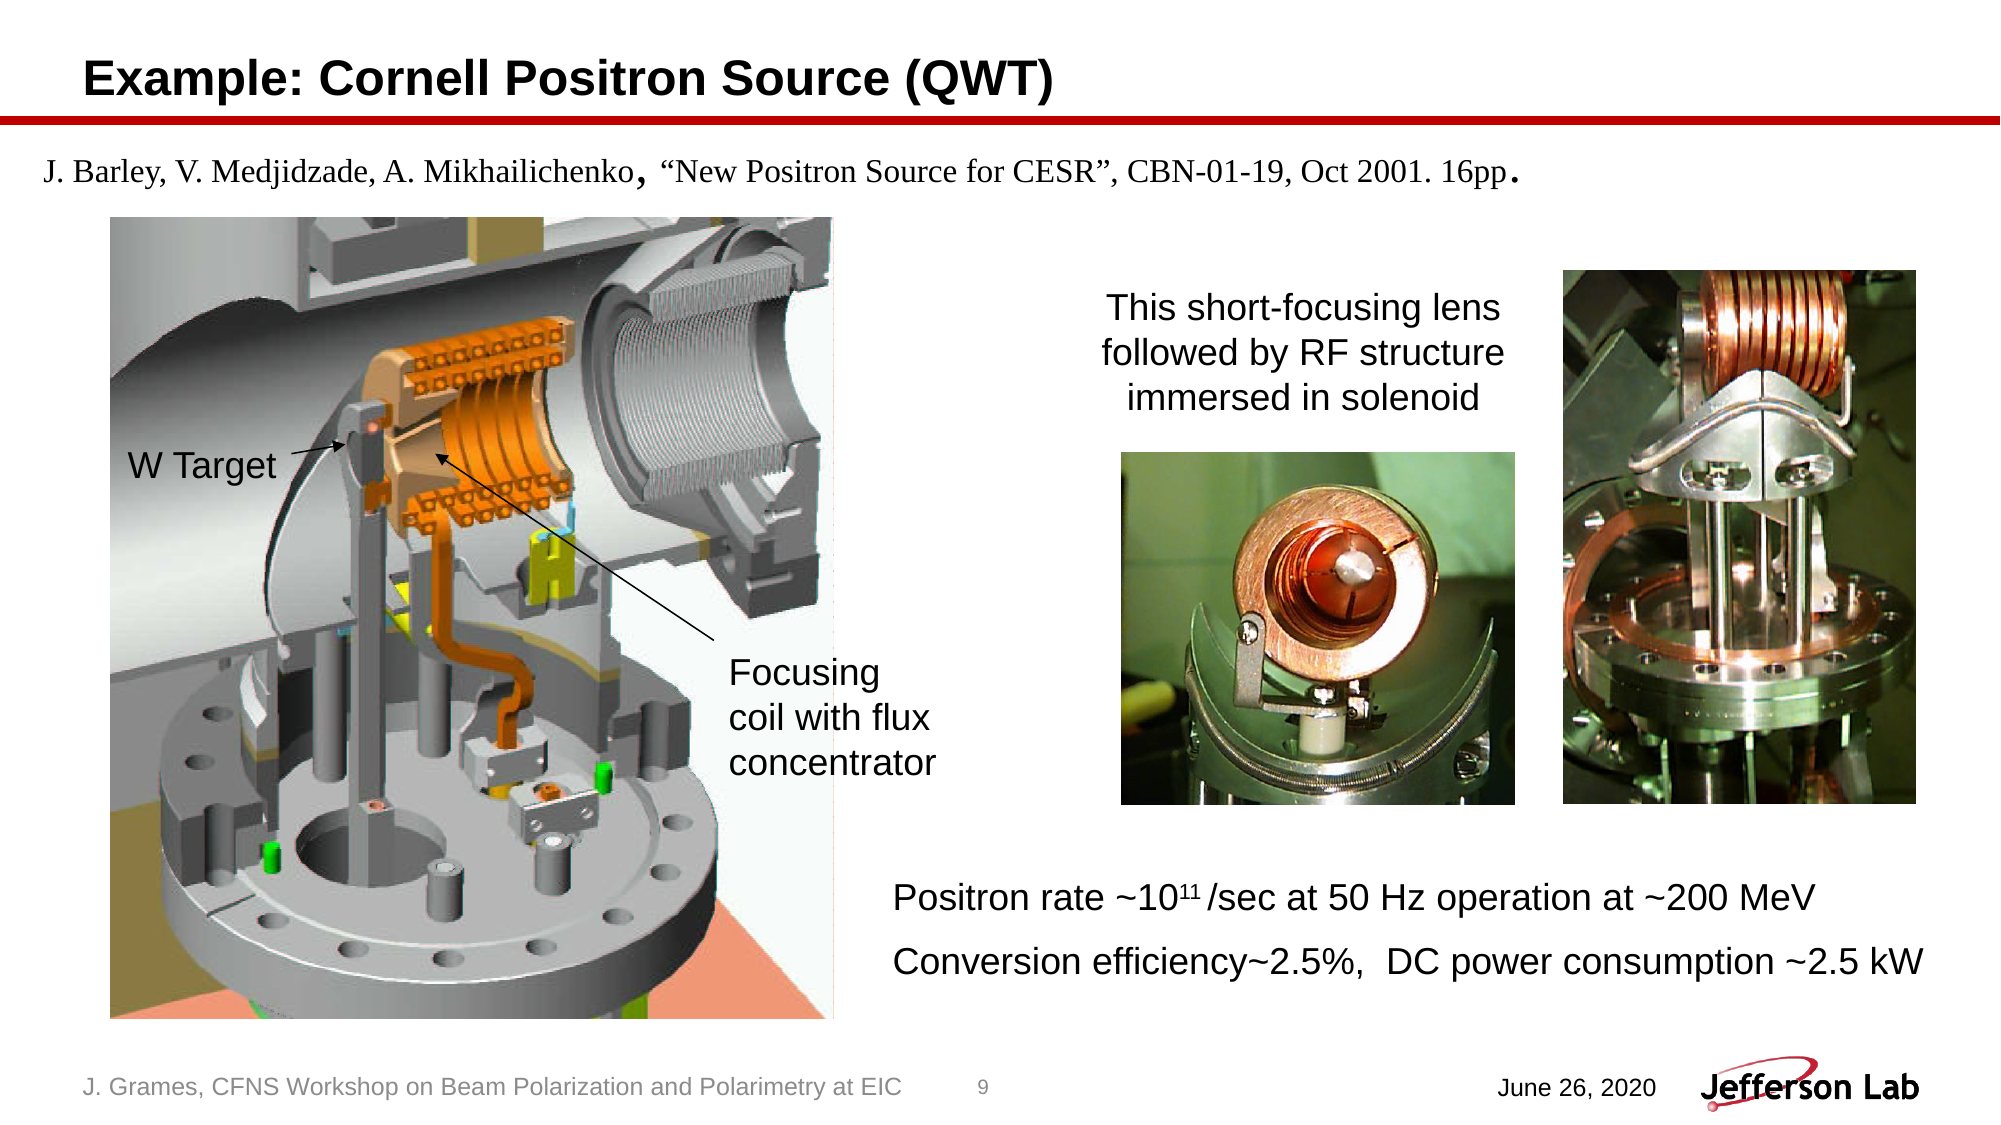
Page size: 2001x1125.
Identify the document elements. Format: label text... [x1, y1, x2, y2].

picture [1698, 1047, 1933, 1124]
footer J. Grames, CFNS Workshop on Beam Polarization and Polarimetry at EIC [67, 1059, 925, 1111]
title Example: Cornell Positron Source (QWT) [67, 39, 1919, 120]
text_box Positron rate ~1011 /sec at 50 Hz operation at ~200 MeV Conversion efficiency~2.5%, DC power consumption ~2.5 kW [877, 865, 1953, 990]
text_box This short-focusing lens followed by RF structure immersed in solenoid [1068, 275, 1539, 426]
text_box J. Barley, V. Medjidzade, A. Mikhailichenko, “New Positron Source for CESR”, CBN-01-19, Oct 2001. 16pp. [28, 124, 1593, 200]
slide_number 9 [924, 1060, 1042, 1111]
text_box Focusing coil with flux concentrator [834, 640, 954, 791]
picture [1121, 452, 1515, 805]
picture [110, 217, 834, 1019]
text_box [1557, 266, 1919, 808]
